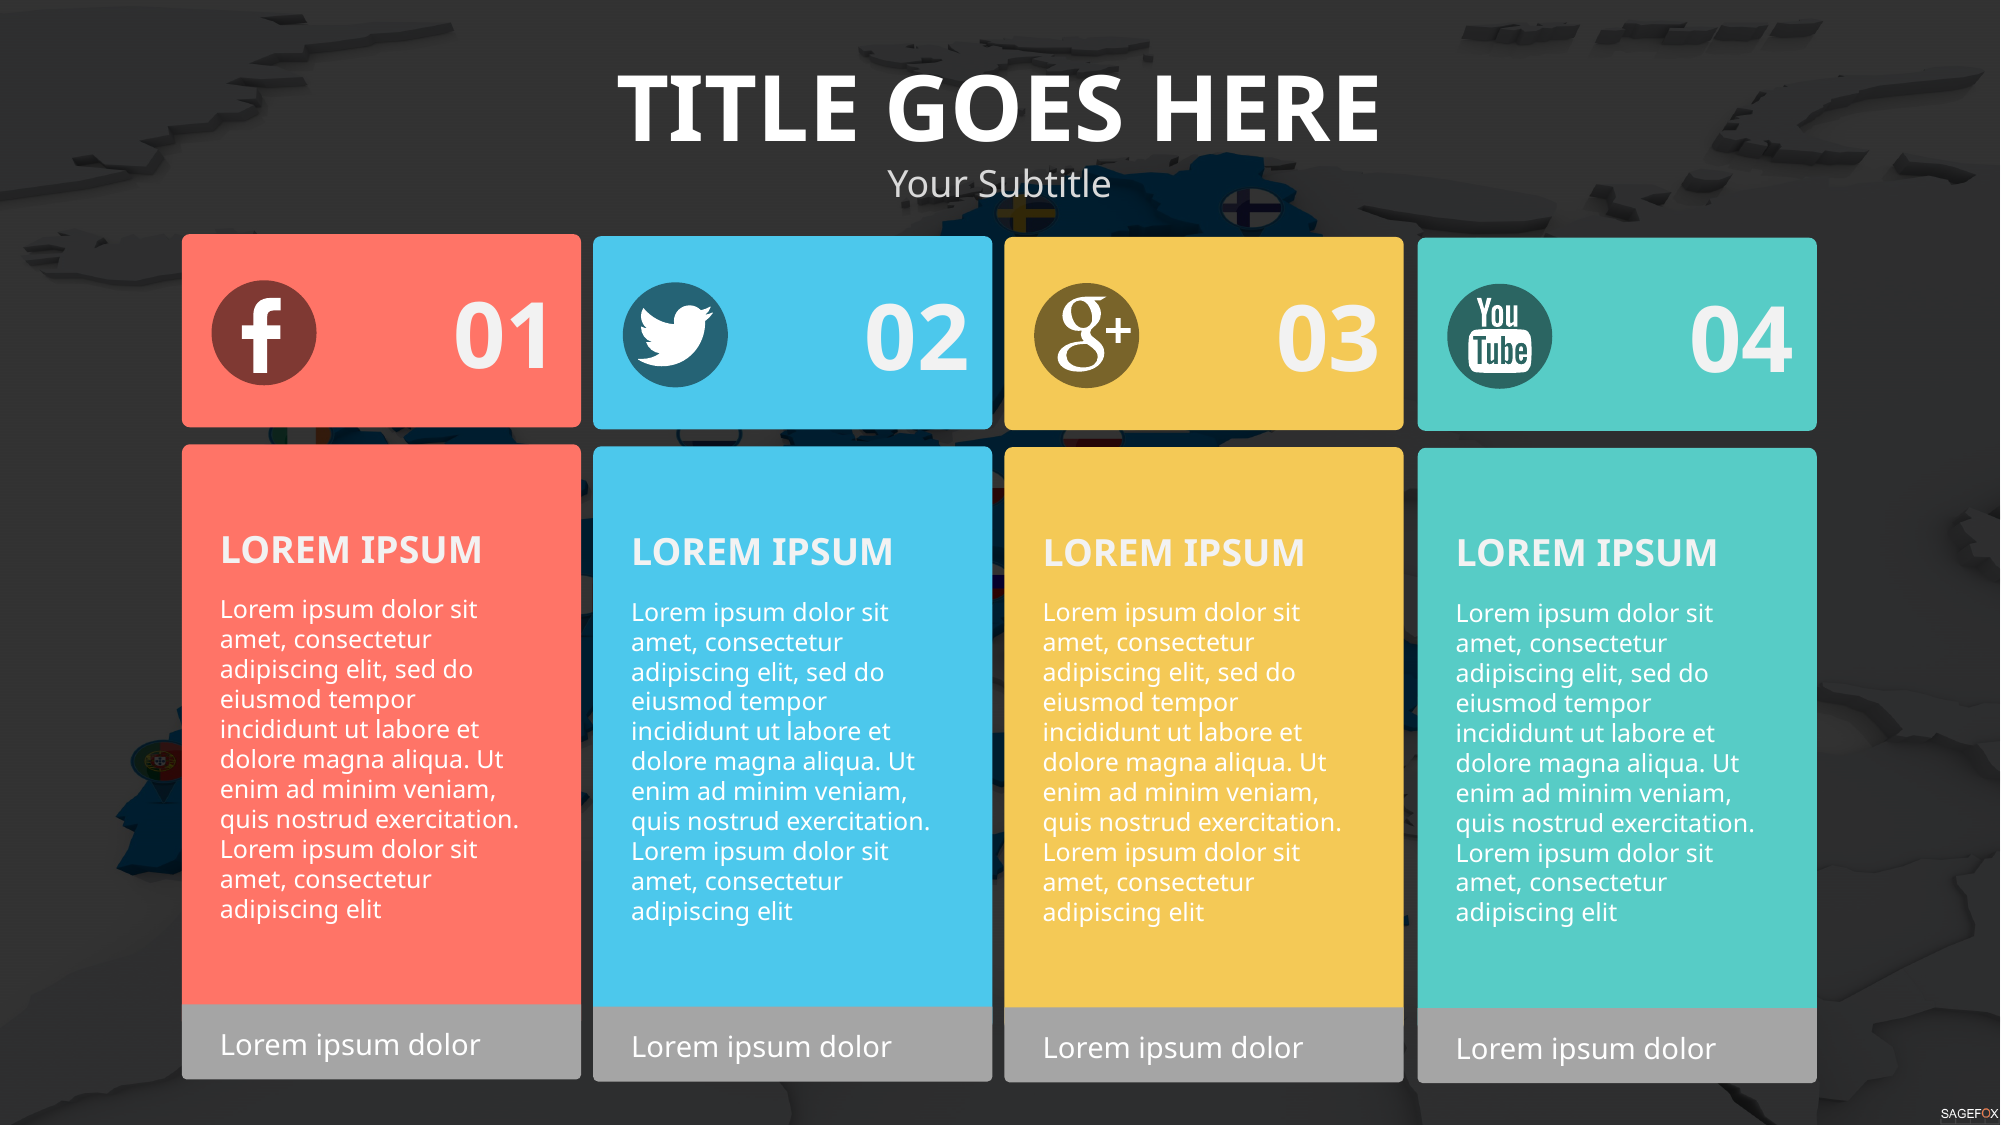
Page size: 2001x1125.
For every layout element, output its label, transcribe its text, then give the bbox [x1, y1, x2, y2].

text_box [1446, 282, 1554, 390]
text_box 01 [438, 269, 575, 395]
text_box LOREM IPSUM Lorem ipsum dolor sit amet, consectetur adipiscing elit, sed do eiusmod tempor incididunt ut labore et dolore magna aliqua. Ut enim ad minim veniam, quis nostrud exercitation. Lorem ipsum dolor sit amet, consectetur adipiscing elit [1027, 521, 1371, 934]
text_box [621, 281, 729, 389]
text_box [180, 443, 583, 1003]
text_box 03 [1261, 272, 1397, 398]
text_box [1131, 305, 1141, 366]
text_box LOREM IPSUM Lorem ipsum dolor sit amet, consectetur adipiscing elit, sed do eiusmod tempor incididunt ut labore et dolore magna aliqua. Ut enim ad minim veniam, quis nostrud exercitation. Lorem ipsum dolor sit amet, consectetur adipiscing elit [616, 520, 960, 933]
text_box TITLE GOES HERE Your Subtitle [548, 42, 1452, 212]
text_box 04 [1674, 273, 1810, 398]
text_box Lorem ipsum dolor [1440, 1022, 1784, 1073]
text_box 02 [849, 271, 986, 397]
text_box [180, 233, 583, 429]
text_box Lorem ipsum dolor [205, 1019, 549, 1069]
text_box [1003, 446, 1405, 1006]
text_box [592, 235, 994, 431]
text_box [1033, 282, 1126, 390]
text_box [592, 445, 994, 1005]
text_box LOREM IPSUM Lorem ipsum dolor sit amet, consectetur adipiscing elit, sed do eiusmod tempor incididunt ut labore et dolore magna aliqua. Ut enim ad minim veniam, quis nostrud exercitation. Lorem ipsum dolor sit amet, consectetur adipiscing elit [205, 518, 549, 931]
text_box [1416, 236, 1818, 432]
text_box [1468, 297, 1532, 373]
text_box [180, 1003, 583, 1081]
text_box Lorem ipsum dolor [616, 1021, 960, 1072]
text_box Lorem ipsum dolor [1027, 1022, 1371, 1072]
text_box [1003, 235, 1405, 432]
text_box [241, 297, 281, 373]
text_box [638, 305, 713, 367]
picture [0, 0, 2001, 1125]
text_box [1416, 1006, 1818, 1085]
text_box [1057, 296, 1131, 372]
text_box [592, 1005, 994, 1083]
text_box [1003, 1006, 1405, 1084]
text_box LOREM IPSUM Lorem ipsum dolor sit amet, consectetur adipiscing elit, sed do eiusmod tempor incididunt ut labore et dolore magna aliqua. Ut enim ad minim veniam, quis nostrud exercitation. Lorem ipsum dolor sit amet, consectetur adipiscing elit [1440, 521, 1784, 935]
text_box [1416, 446, 1818, 1006]
text_box [210, 279, 318, 387]
